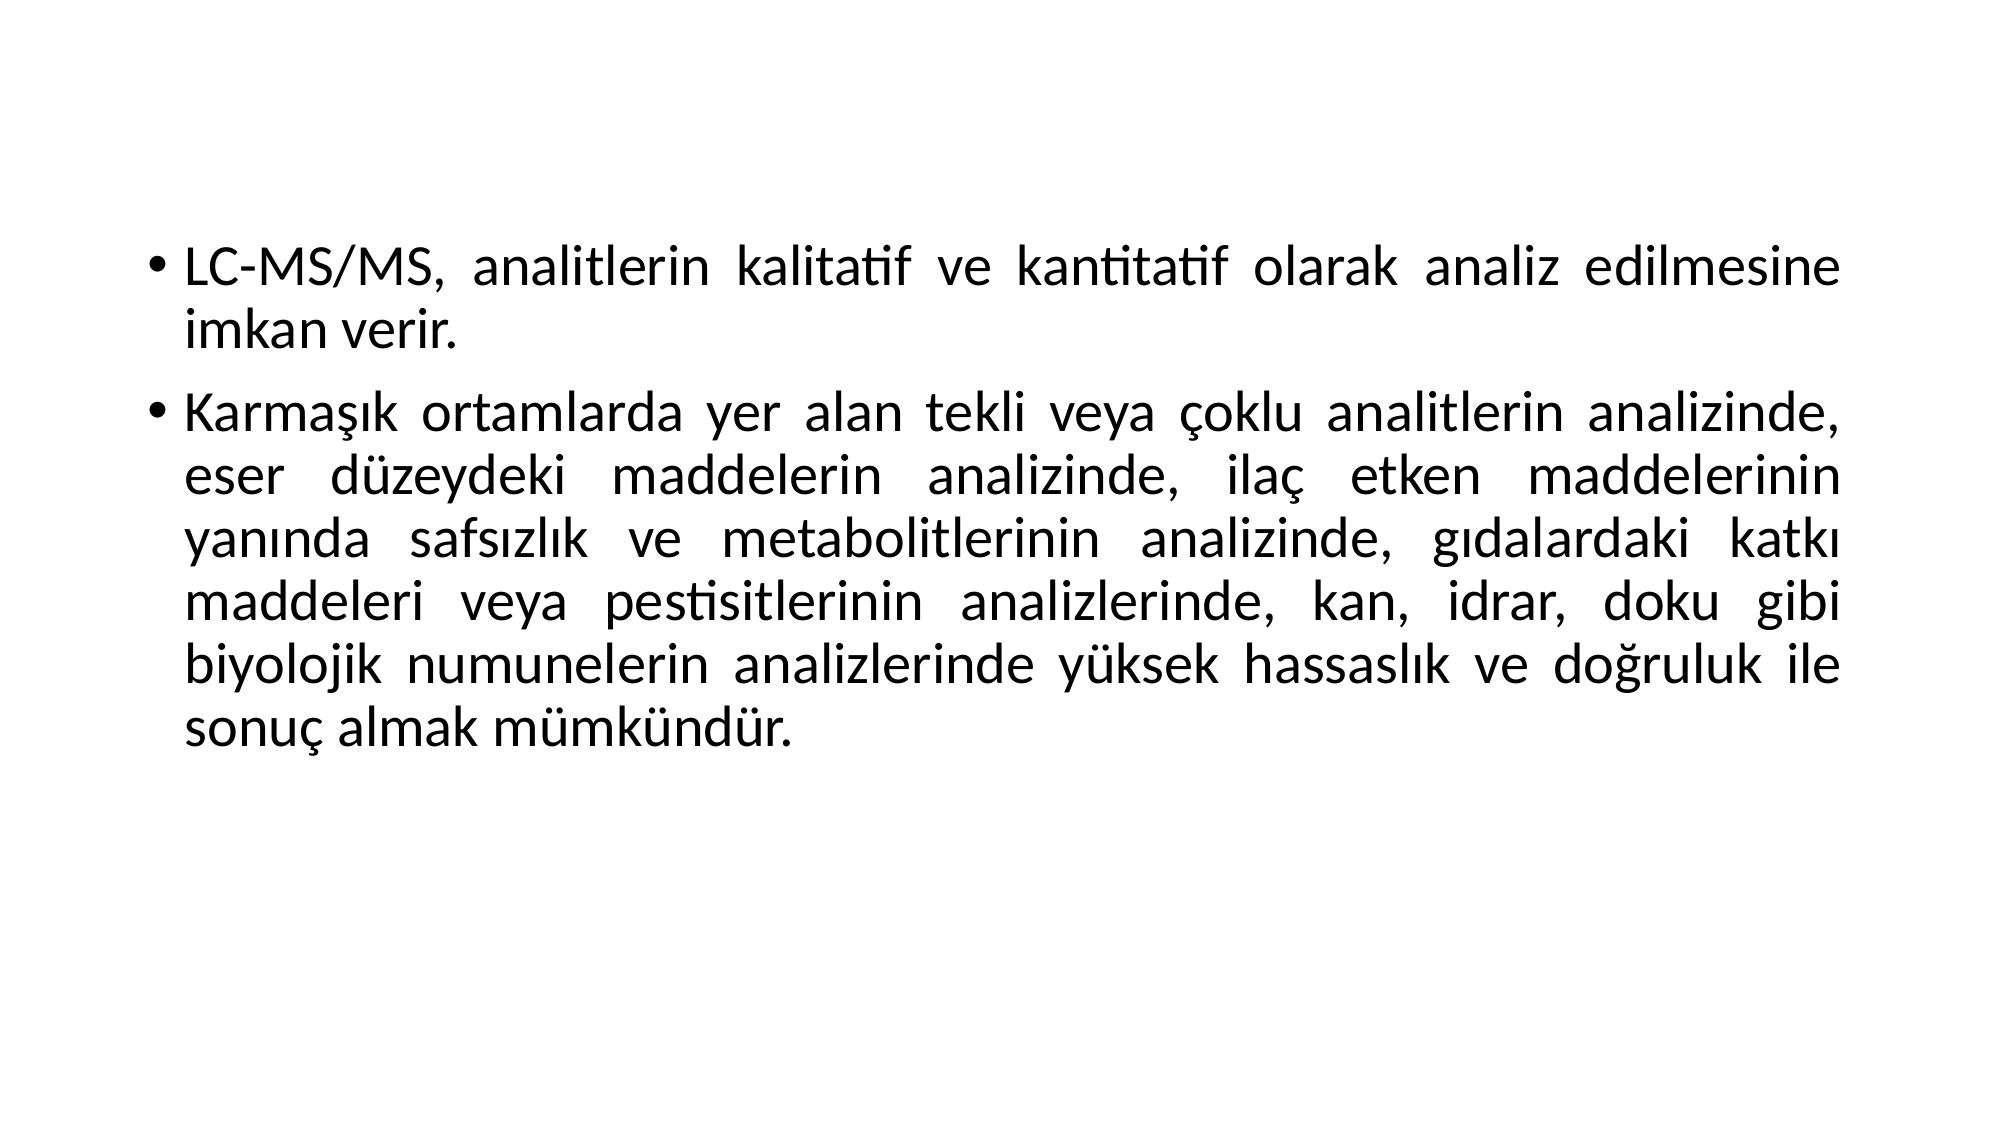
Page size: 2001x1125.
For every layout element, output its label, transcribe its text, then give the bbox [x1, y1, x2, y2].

list LC-MS/MS, analitlerin kalitatif ve kantitatif olarak analiz edilmesine imkan verir. Karmaşık ortamlarda yer alan tekli veya çoklu analitlerin analizinde, eser düzeydeki maddelerin analizinde, ilaç etken maddelerinin yanında safsızlık ve metabolitlerinin analizinde, gıdalardaki katkı maddeleri veya pestisitlerinin analizlerinde, kan, idrar, doku gibi biyolojik numunelerin analizlerinde yüksek hassaslık ve doğruluk ile sonuç almak mümkündür. [132, 227, 1858, 836]
